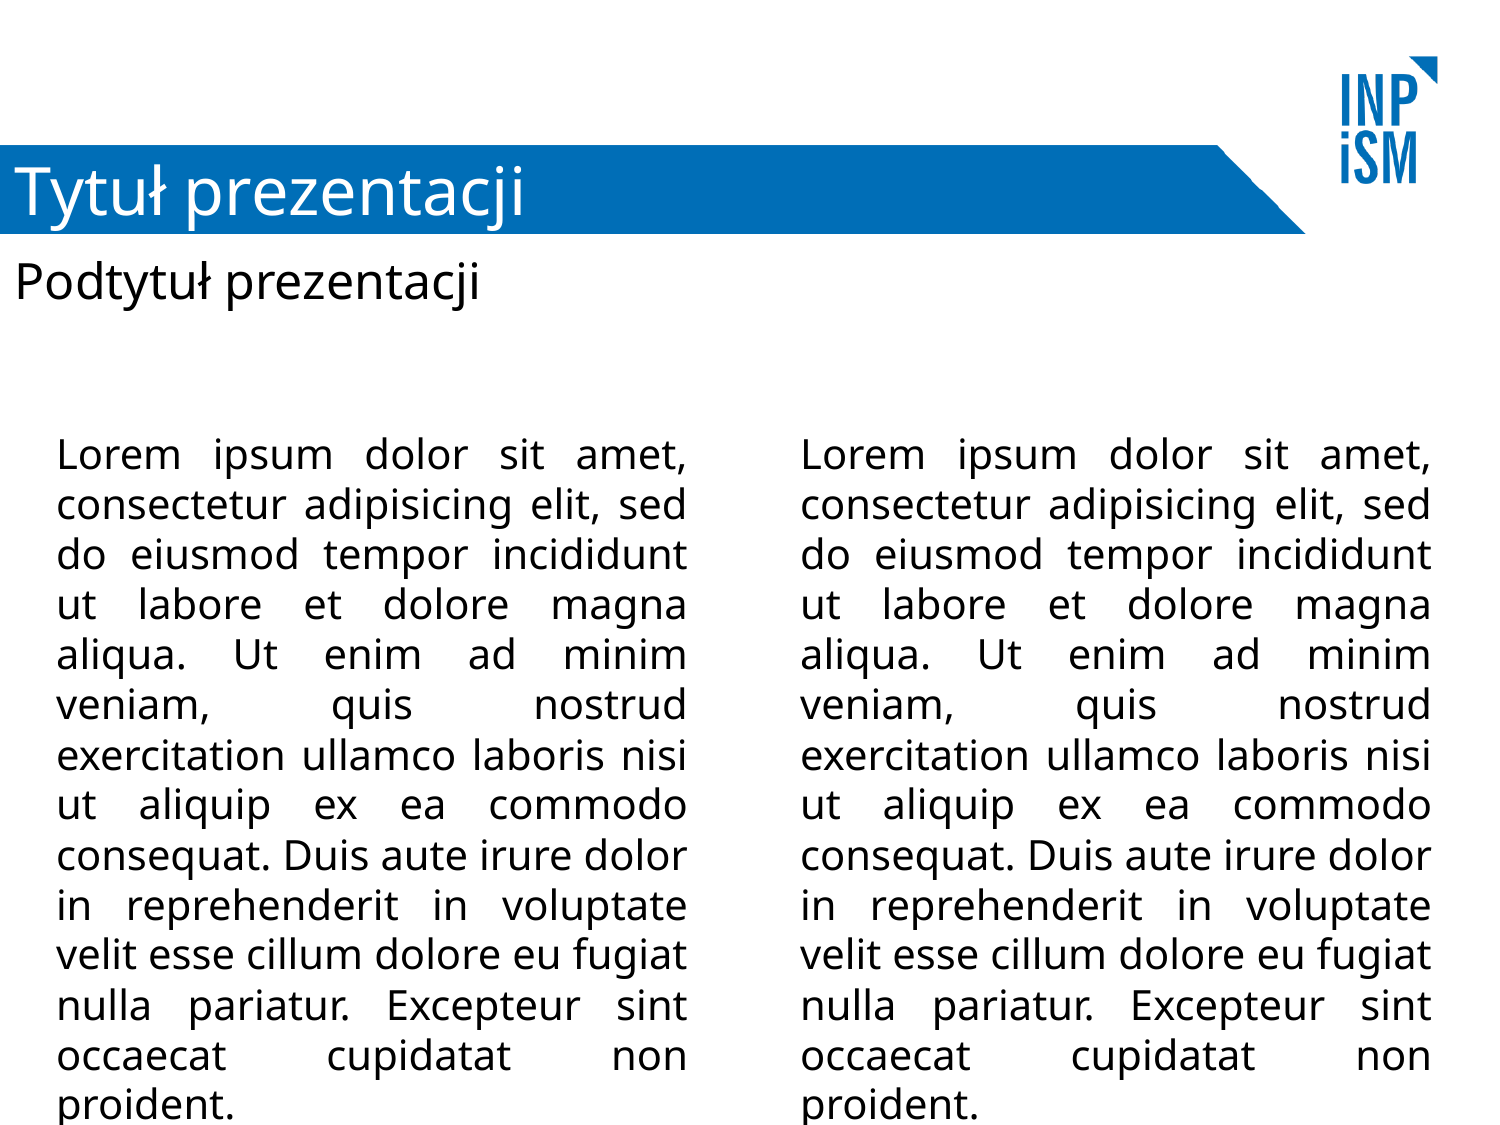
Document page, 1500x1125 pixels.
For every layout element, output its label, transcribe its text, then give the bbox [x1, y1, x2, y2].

text_box Podtytuł prezentacji [0, 241, 833, 317]
text_box Lorem ipsum dolor sit amet, consectetur adipisicing elit, sed do eiusmod tempor incididunt ut labore et dolore magna aliqua. Ut enim ad minim veniam, quis nostrud exercitation ullamco laboris nisi ut aliquip ex ea commodo consequat. Duis aute irure dolor in reprehenderit in voluptate velit esse cillum dolore eu fugiat nulla pariatur. Excepteur sint occaecat cupidatat non proident. [41, 420, 703, 1125]
text_box Lorem ipsum dolor sit amet, consectetur adipisicing elit, sed do eiusmod tempor incididunt ut labore et dolore magna aliqua. Ut enim ad minim veniam, quis nostrud exercitation ullamco laboris nisi ut aliquip ex ea commodo consequat. Duis aute irure dolor in reprehenderit in voluptate velit esse cillum dolore eu fugiat nulla pariatur. Excepteur sint occaecat cupidatat non proident. [785, 420, 1447, 1125]
picture [0, 145, 1306, 234]
picture [1340, 55, 1444, 186]
